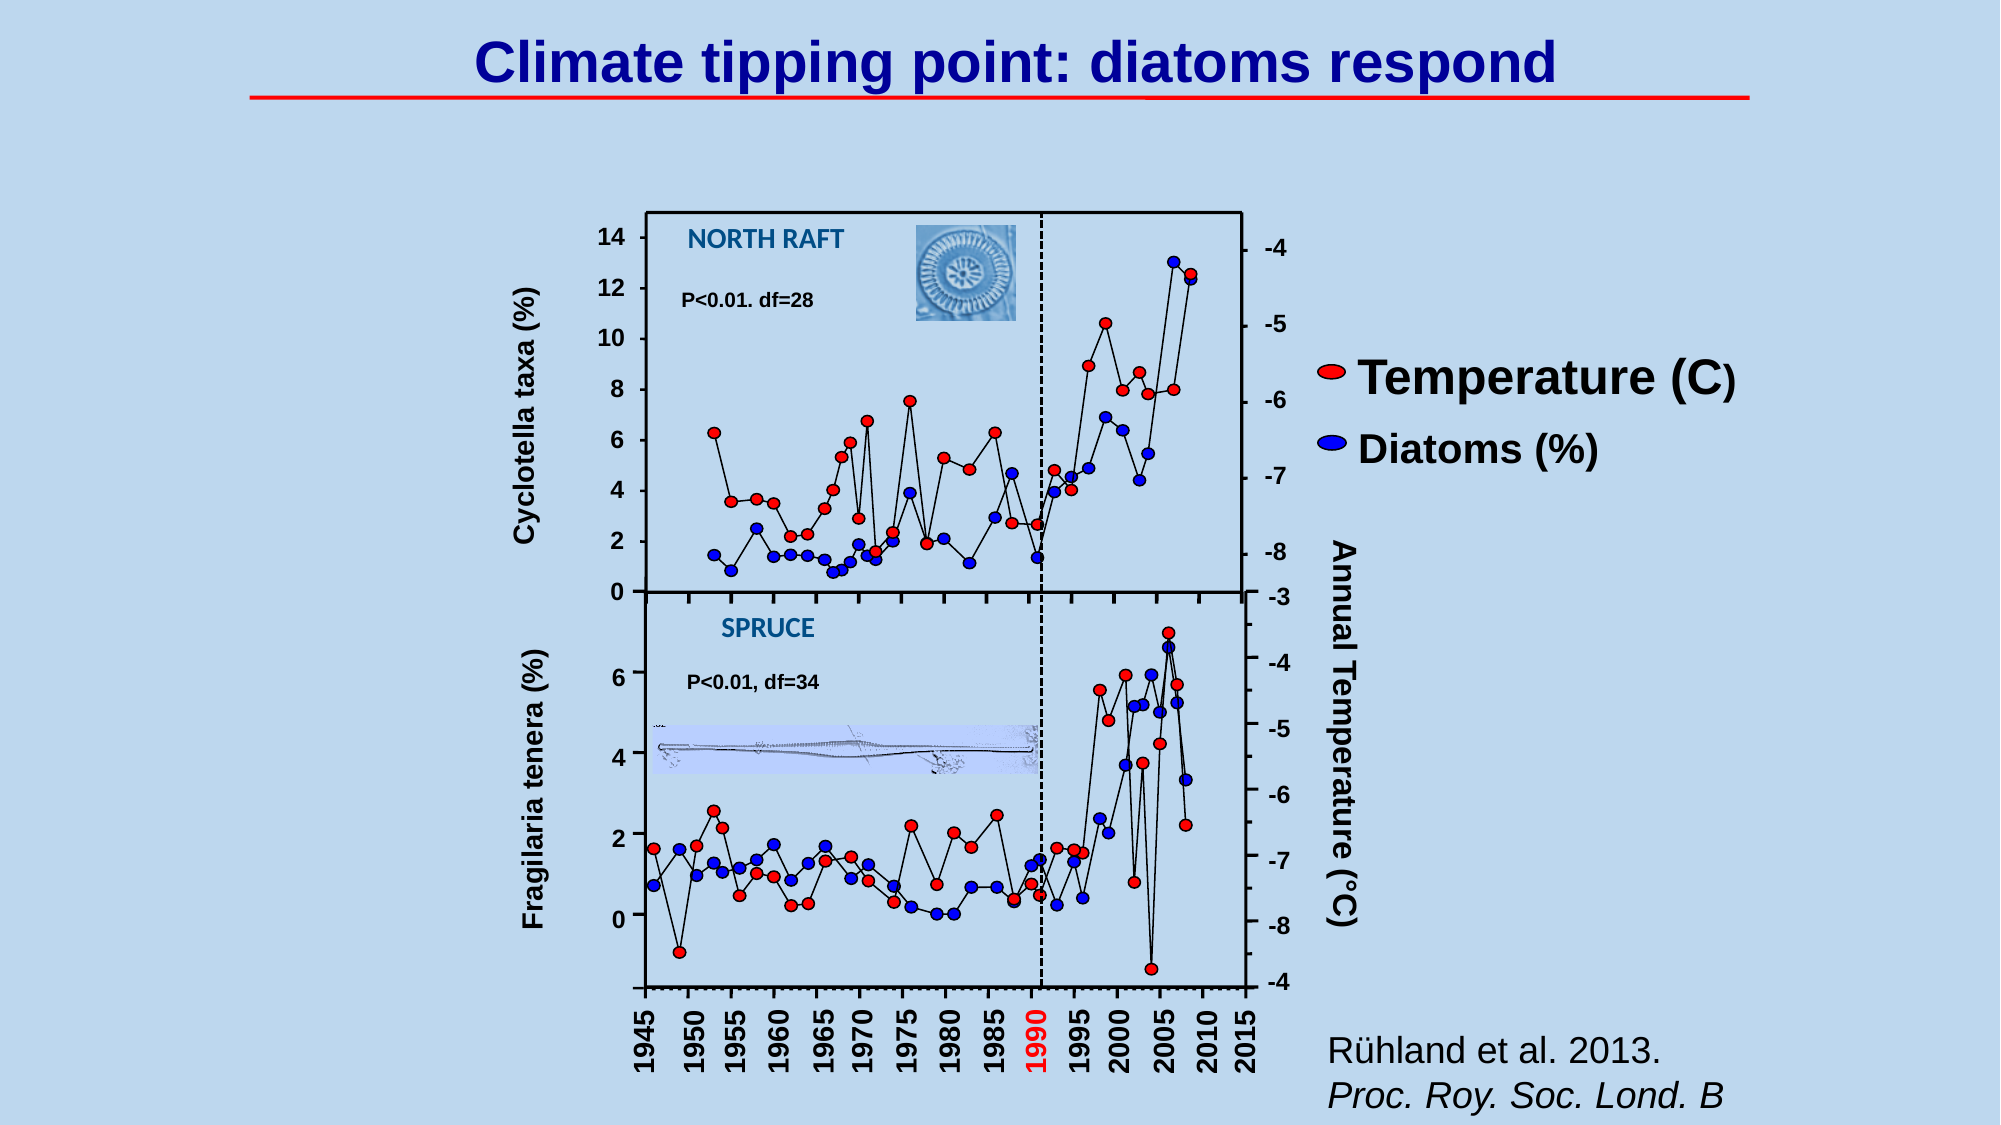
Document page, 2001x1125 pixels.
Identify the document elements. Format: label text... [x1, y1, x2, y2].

text_box Rühland et al. 2013. Proc. Roy. Soc. Lond. B [1312, 1018, 1750, 1124]
text_box Climate tipping point: diatoms respond [274, 16, 1775, 102]
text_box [1317, 336, 1817, 481]
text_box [504, 212, 1367, 1075]
